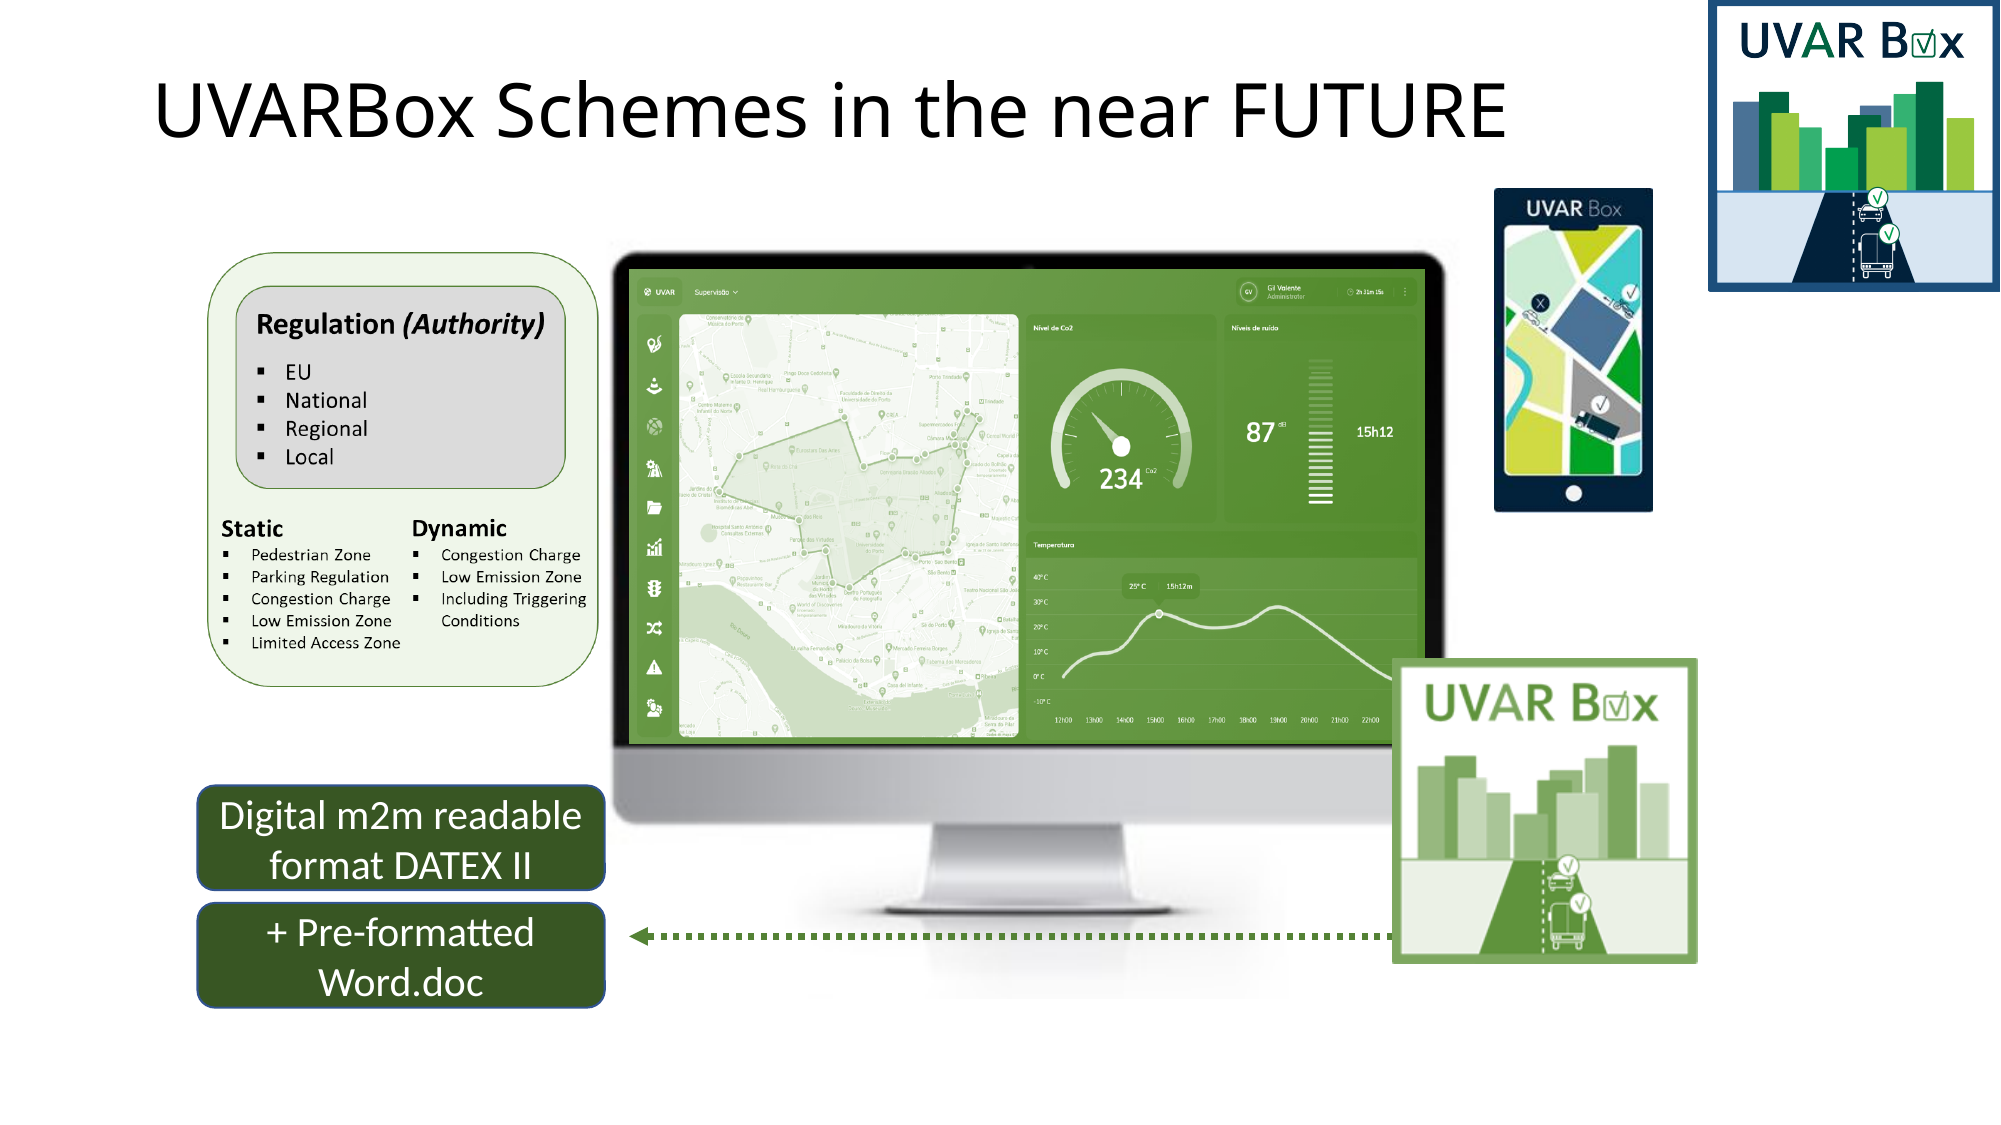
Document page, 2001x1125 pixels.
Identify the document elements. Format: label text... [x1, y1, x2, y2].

picture [205, 173, 1698, 999]
text_box UVARBox Schemes in the near FUTURE [137, 59, 1708, 161]
text_box Digital m2m readable format DATEX II [197, 785, 519, 891]
picture [1708, 0, 2000, 292]
text_box + Pre-formatted Word.doc [197, 902, 603, 1008]
